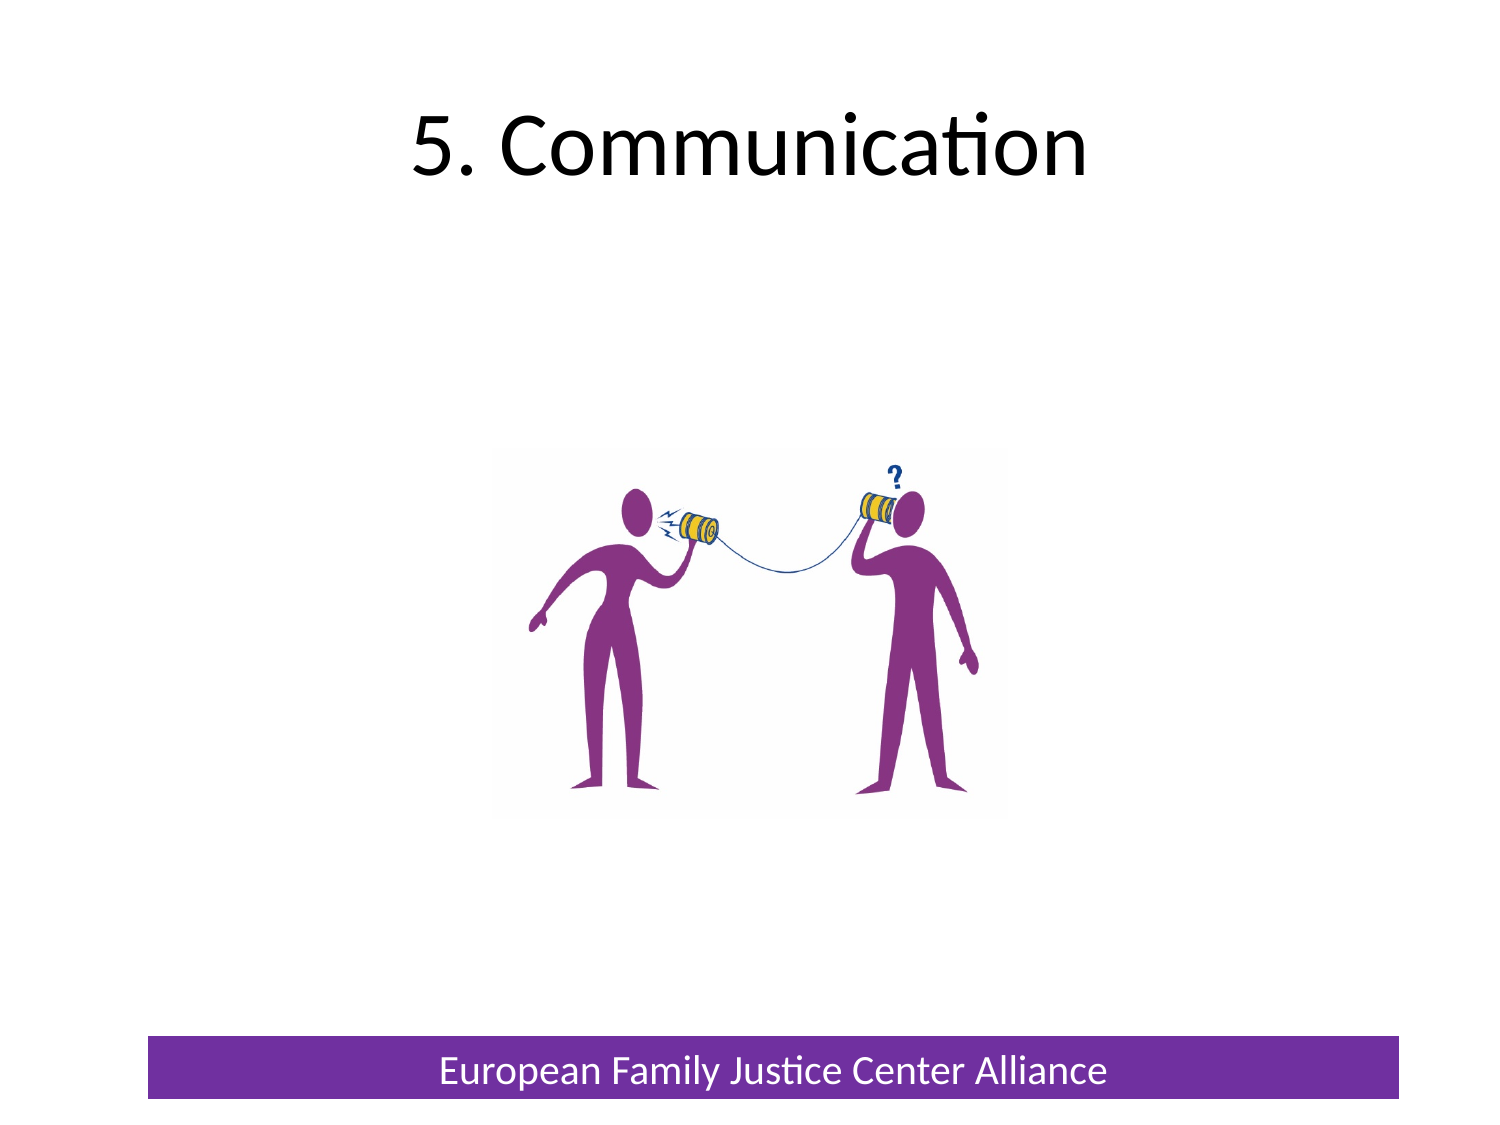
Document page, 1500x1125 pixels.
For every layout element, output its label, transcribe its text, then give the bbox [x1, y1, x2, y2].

text_box European Family Justice Center Alliance [147, 1035, 1400, 1100]
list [492, 448, 1008, 820]
title 5. Communication [75, 45, 1425, 233]
